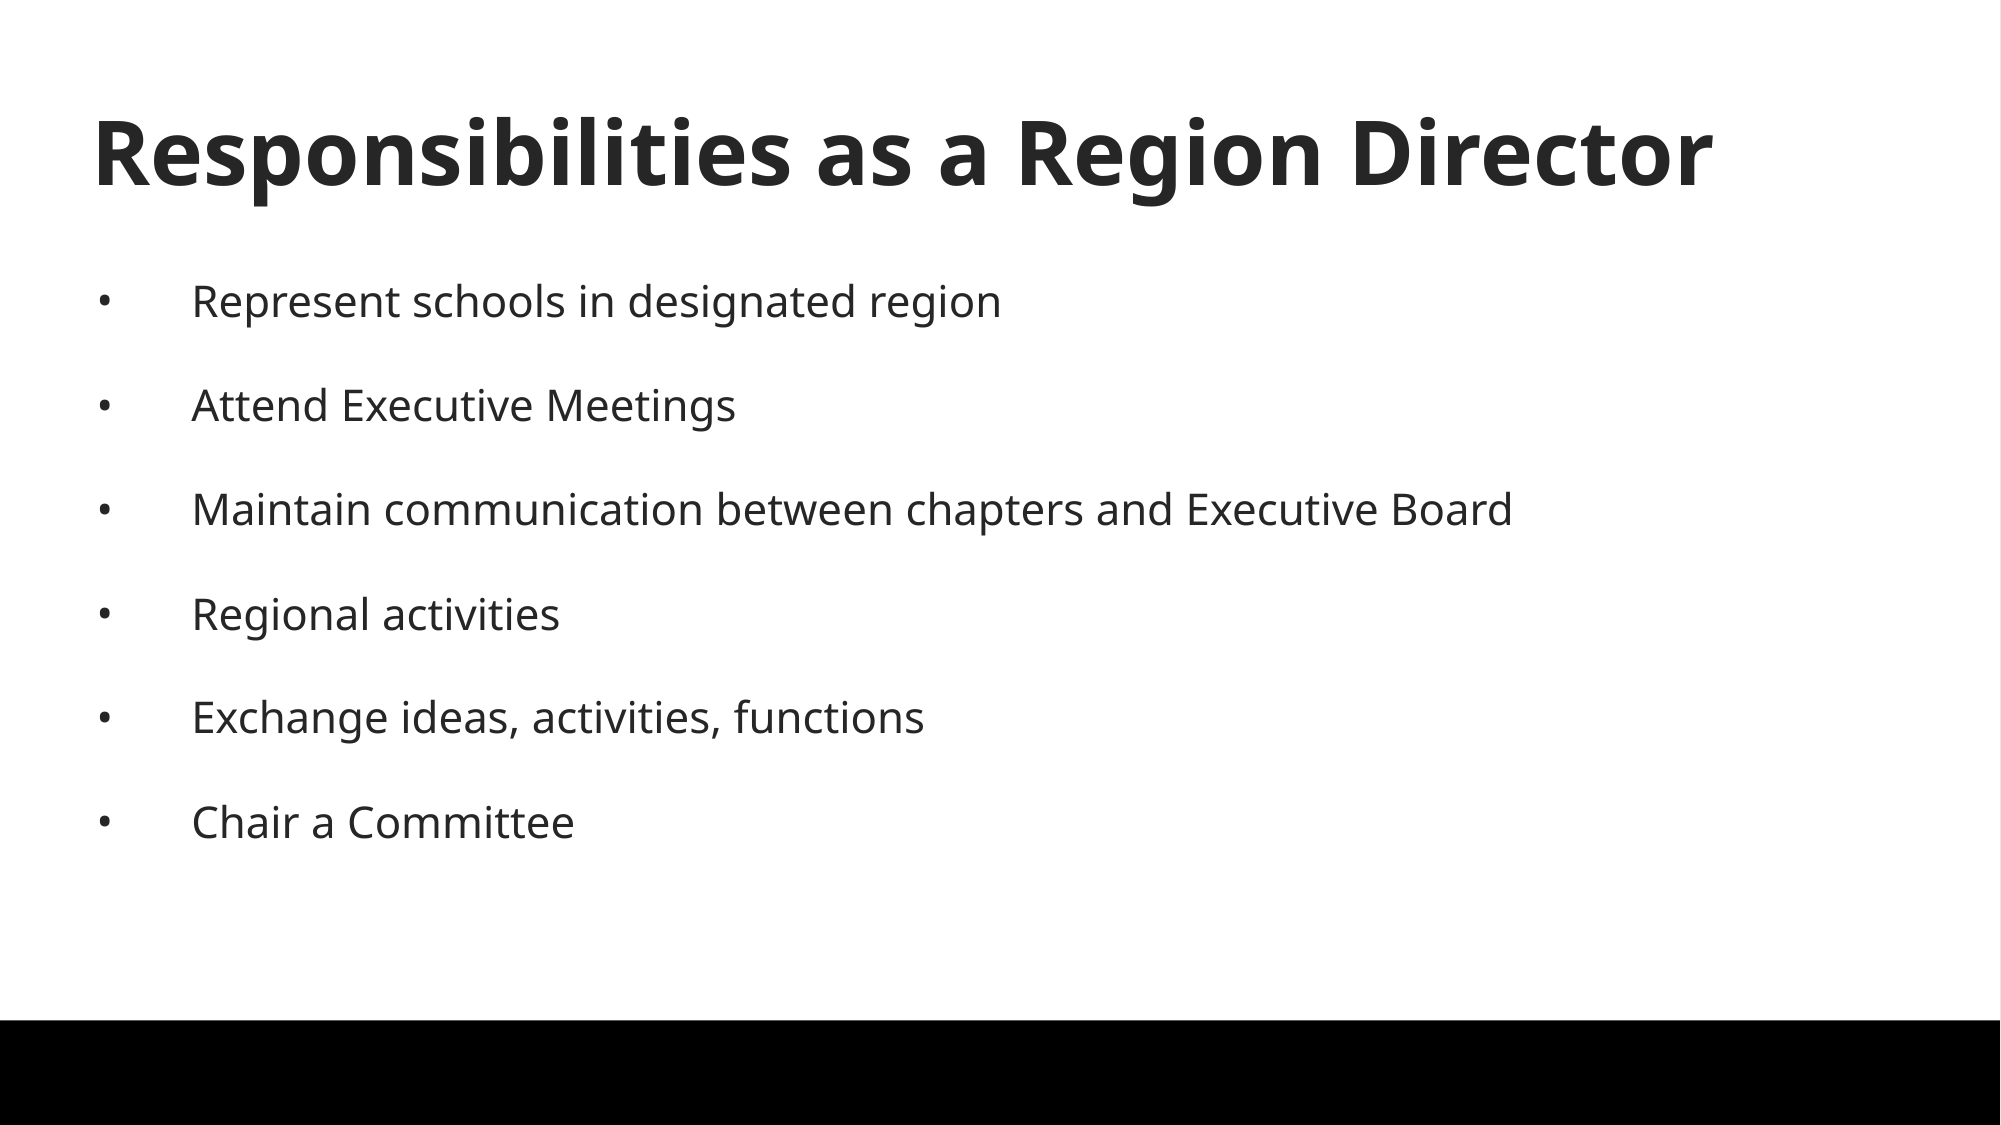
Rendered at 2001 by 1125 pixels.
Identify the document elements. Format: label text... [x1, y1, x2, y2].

title Responsibilities as a Region Director [76, 73, 1869, 219]
list Represent schools in designated region Attend Executive Meetings Maintain communication between chapters and Executive Board Regional activities Exchange ideas, activities, functions Chair a Committee [76, 250, 1813, 999]
